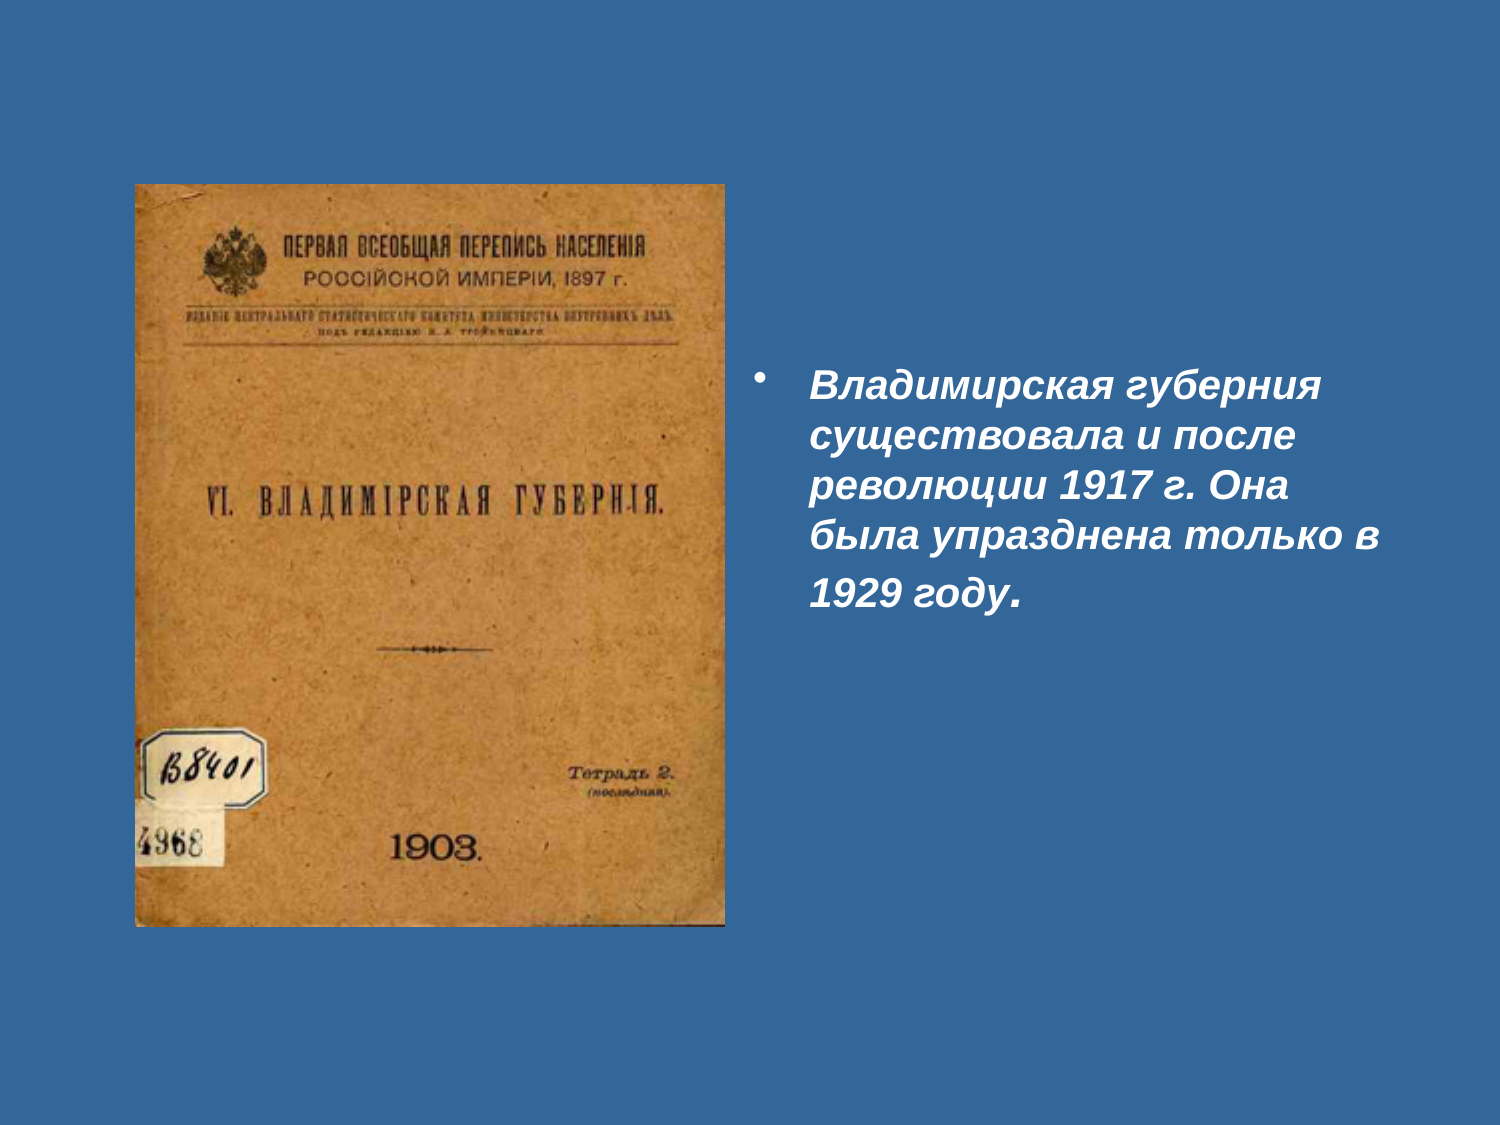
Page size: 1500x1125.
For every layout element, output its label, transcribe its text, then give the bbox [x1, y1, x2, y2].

list Владимирская губерния существовала и после революции 1917 г. Она была упразднена только в 1929 году. [737, 349, 1401, 1093]
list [135, 184, 725, 928]
